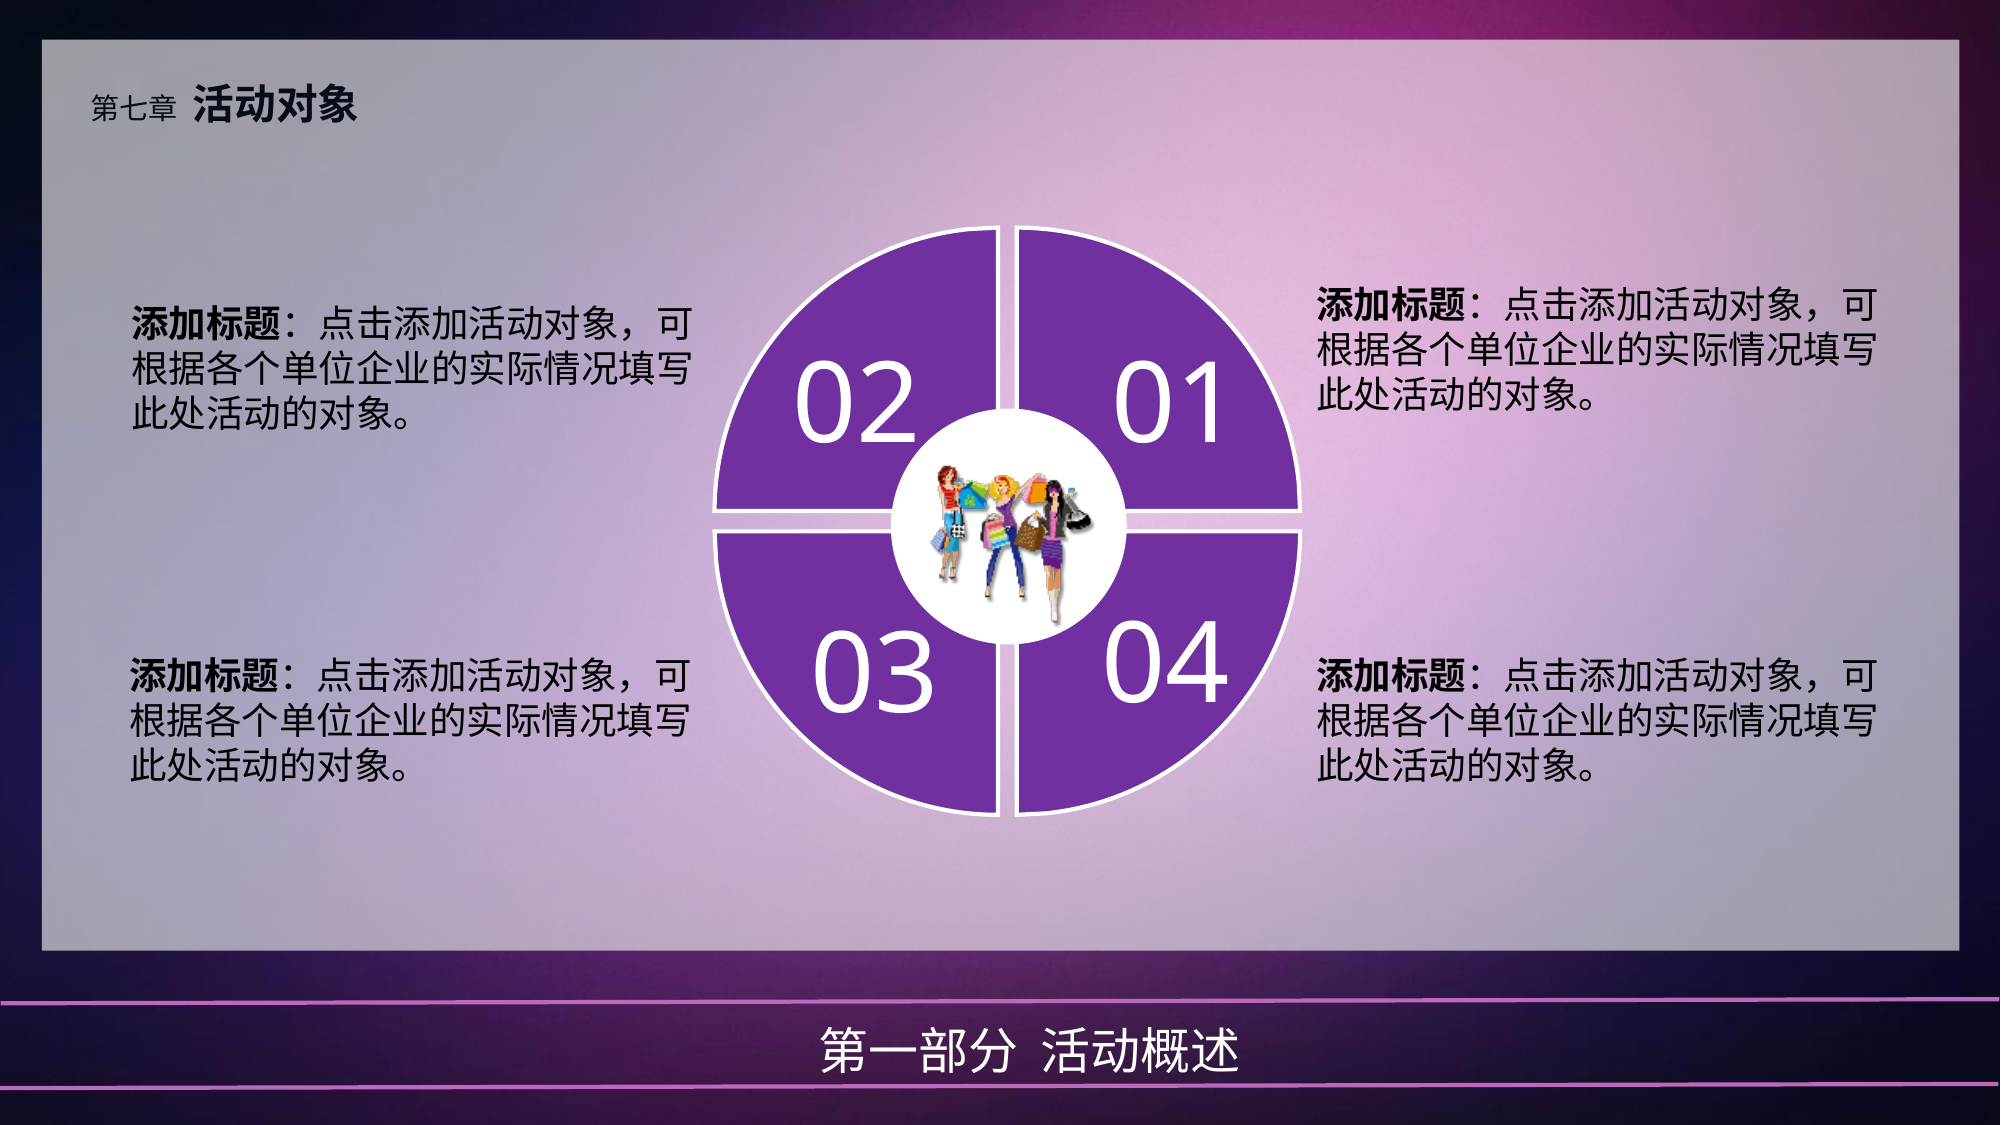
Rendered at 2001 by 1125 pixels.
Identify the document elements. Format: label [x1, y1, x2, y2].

text_box [0, 1083, 1999, 1089]
picture [0, 0, 2000, 999]
text_box [0, 999, 2000, 1004]
picture [0, 1004, 2000, 1125]
